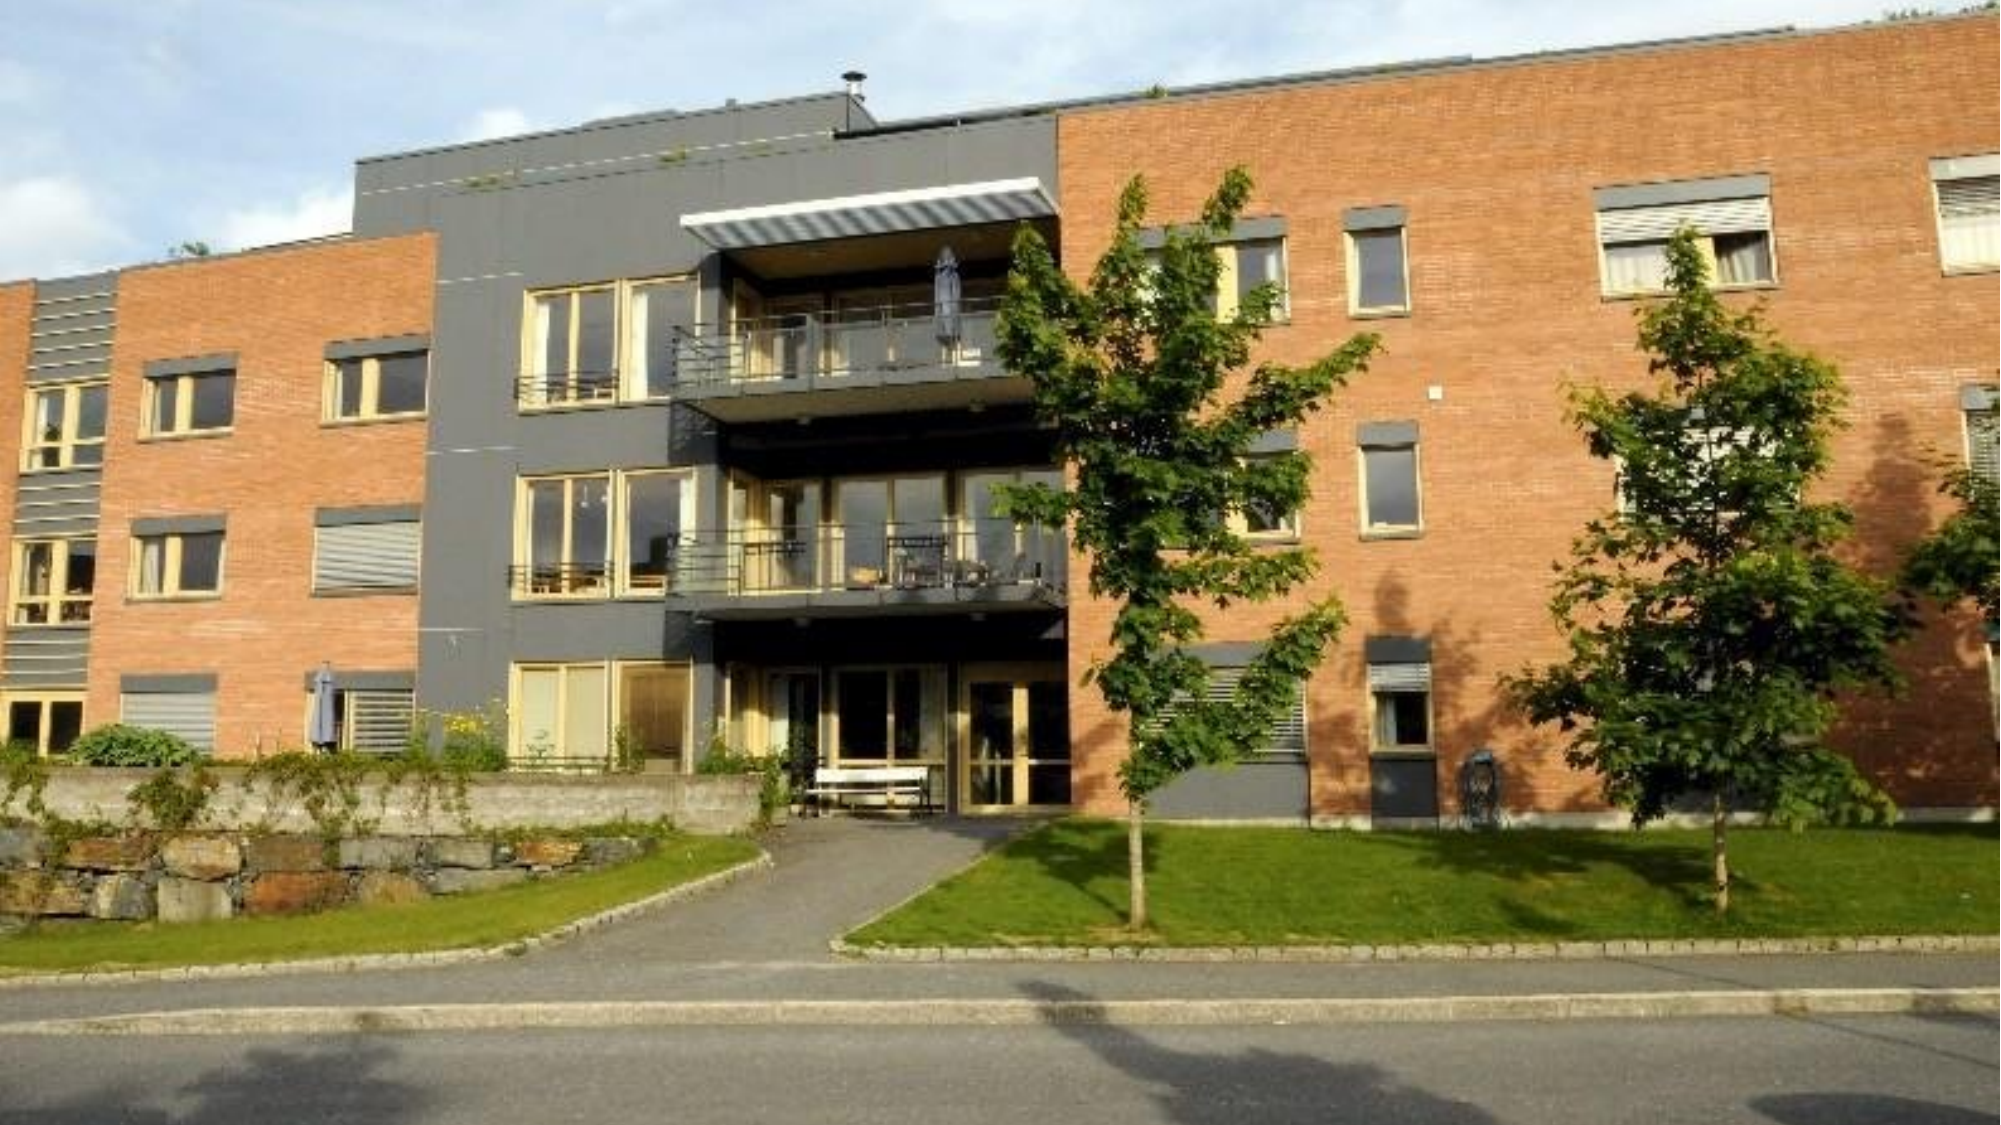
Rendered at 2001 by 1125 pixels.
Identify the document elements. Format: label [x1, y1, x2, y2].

list [0, 0, 2000, 1125]
